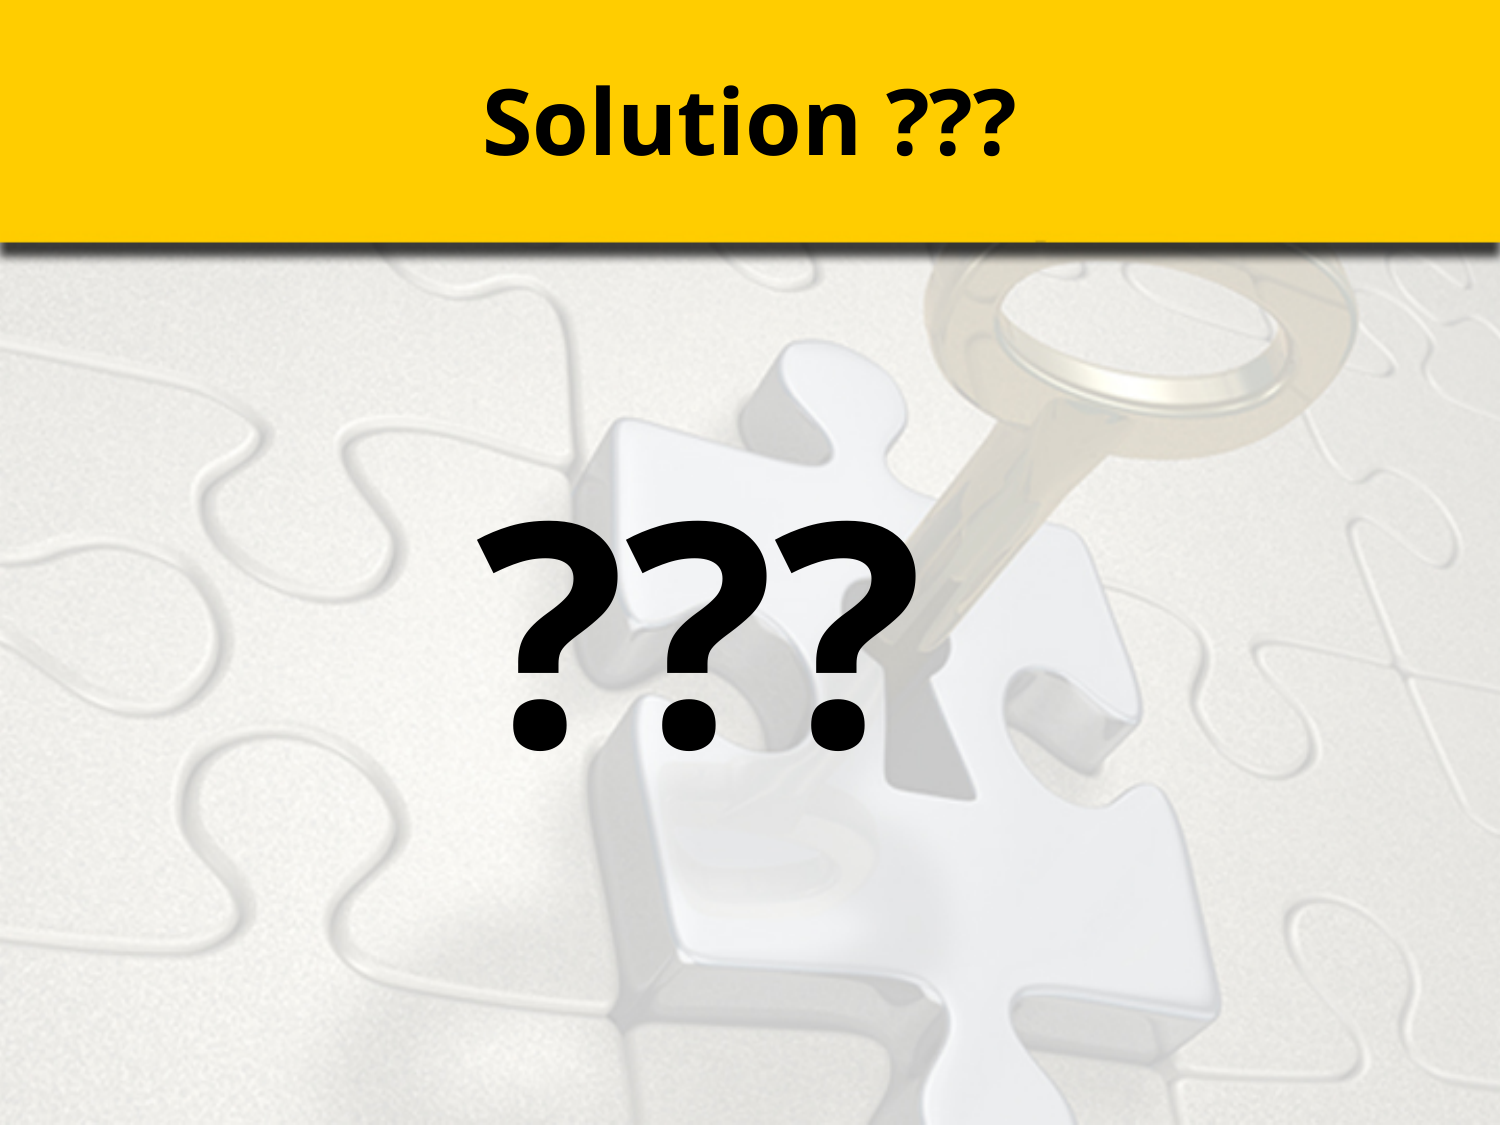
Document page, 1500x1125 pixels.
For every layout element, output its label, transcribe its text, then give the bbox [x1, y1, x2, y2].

list ??? [24, 470, 1375, 838]
title Solution ??? [75, 24, 1425, 213]
picture [0, 0, 1500, 1125]
